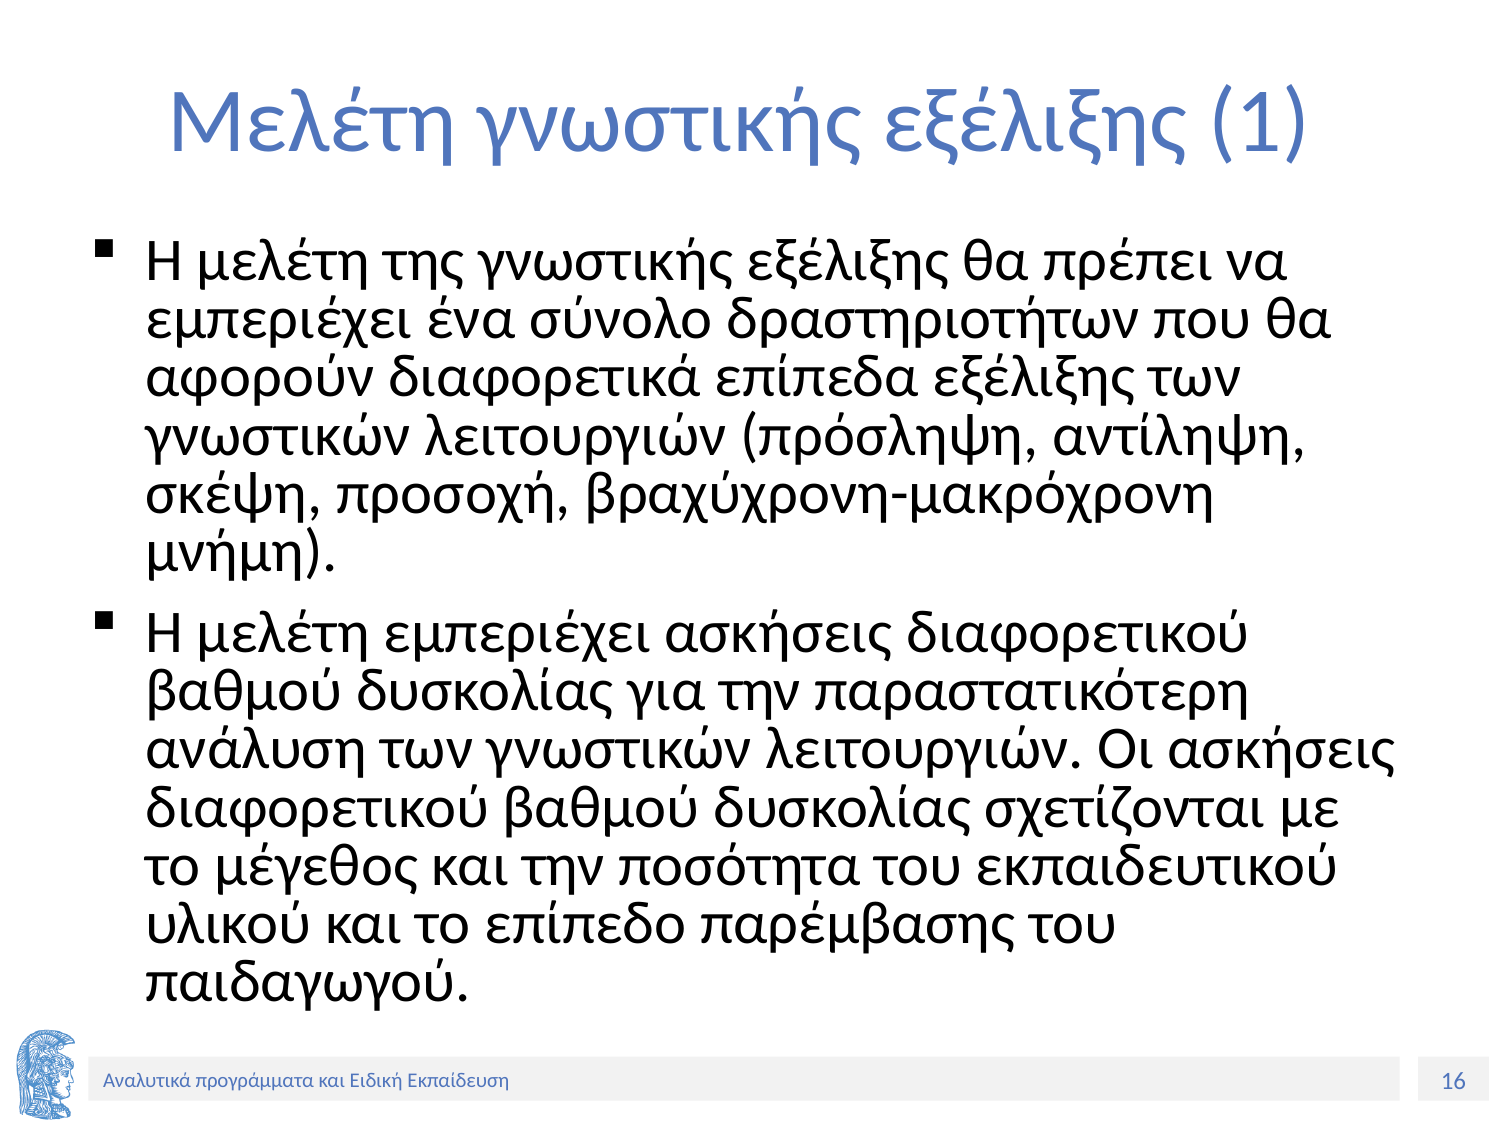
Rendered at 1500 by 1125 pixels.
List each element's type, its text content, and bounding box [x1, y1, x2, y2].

list Η μελέτη της γνωστικής εξέλιξης θα πρέπει να εμπεριέχει ένα σύνολο δραστηριοτήτων που θα αφορούν διαφορετικά επίπεδα εξέλιξης των γνωστικών λειτουργιών (πρόσληψη, αντίληψη, σκέψη, προσοχή, βραχύχρονη-μακρόχρονη μνήμη). Η μελέτη εμπεριέχει ασκήσεις διαφορετικού βαθμού δυσκολίας για την παραστατικότερη ανάλυση των γνωστικών λειτουργιών. Οι ασκήσεις διαφορετικού βαθμού δυσκολίας σχετίζονται με το μέγεθος και την ποσότητα του εκπαιδευτικού υλικού και το επίπεδο παρέμβασης του παιδαγωγού. [75, 226, 1425, 1024]
picture [9, 1026, 81, 1120]
title Μελέτη γνωστικής εξέλιξης (1) [75, 45, 1425, 185]
